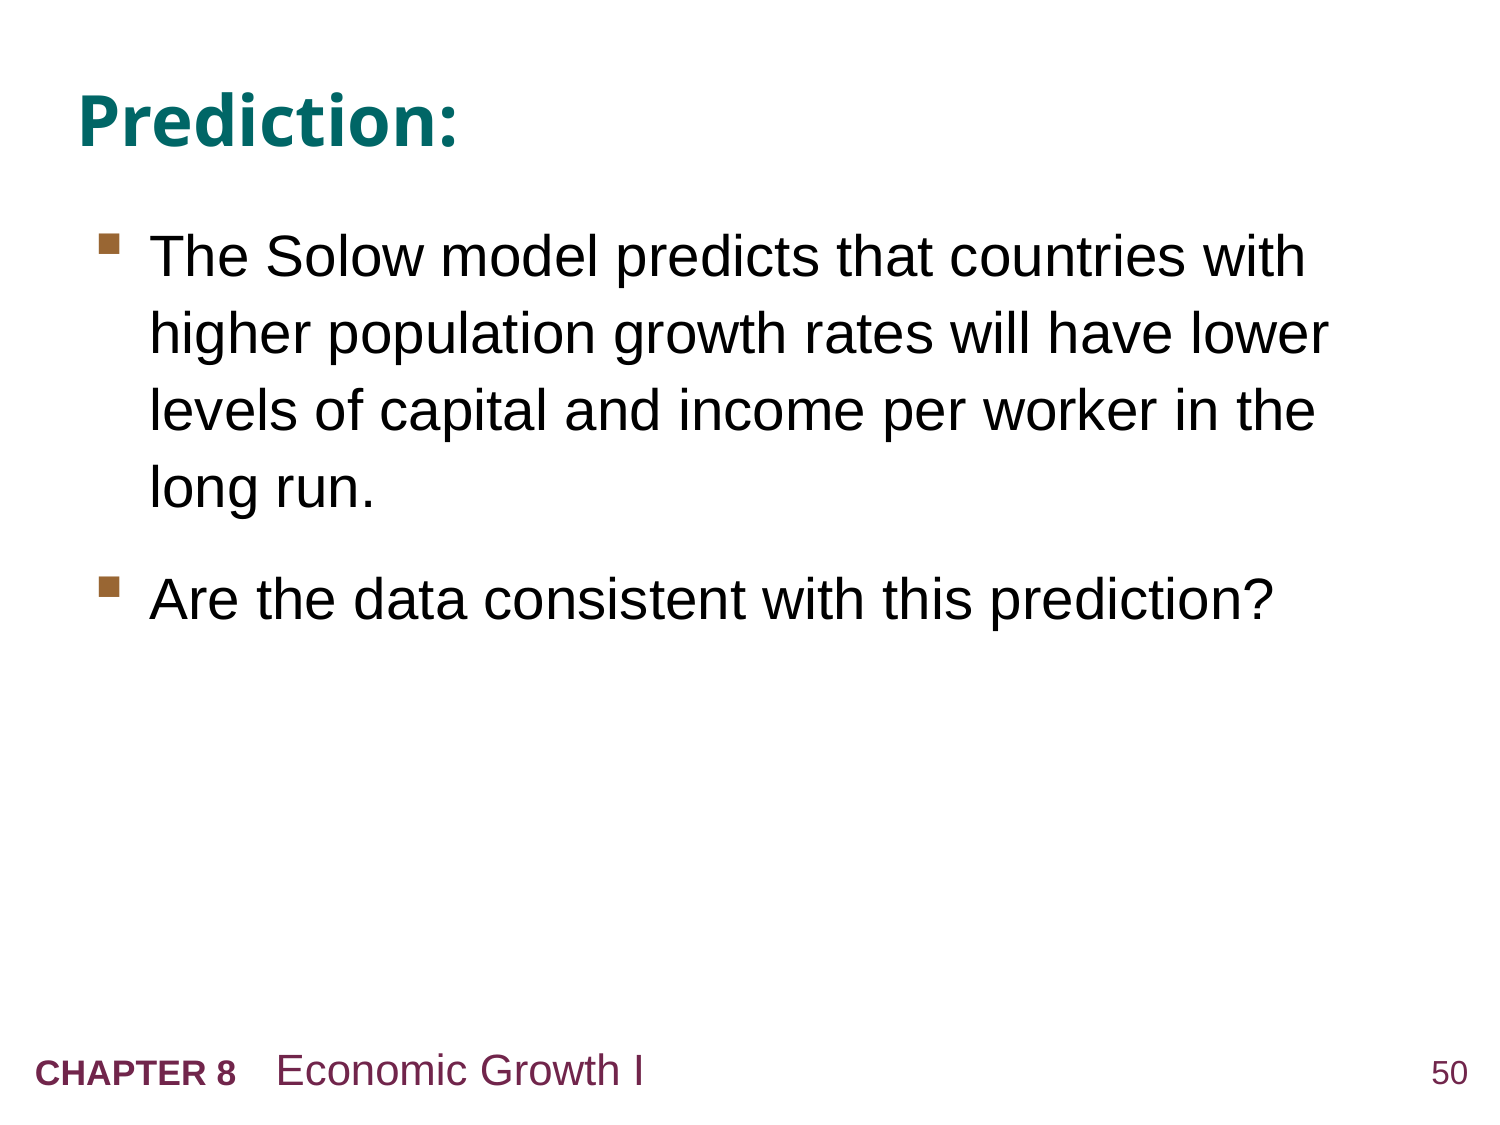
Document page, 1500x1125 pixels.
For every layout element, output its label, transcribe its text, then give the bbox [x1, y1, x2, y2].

title Prediction: [76, 38, 1430, 193]
list The Solow model predicts that countries with higher population growth rates will have lower levels of capital and income per worker in the long run. Are the data consistent with this prediction? [78, 203, 1425, 1005]
